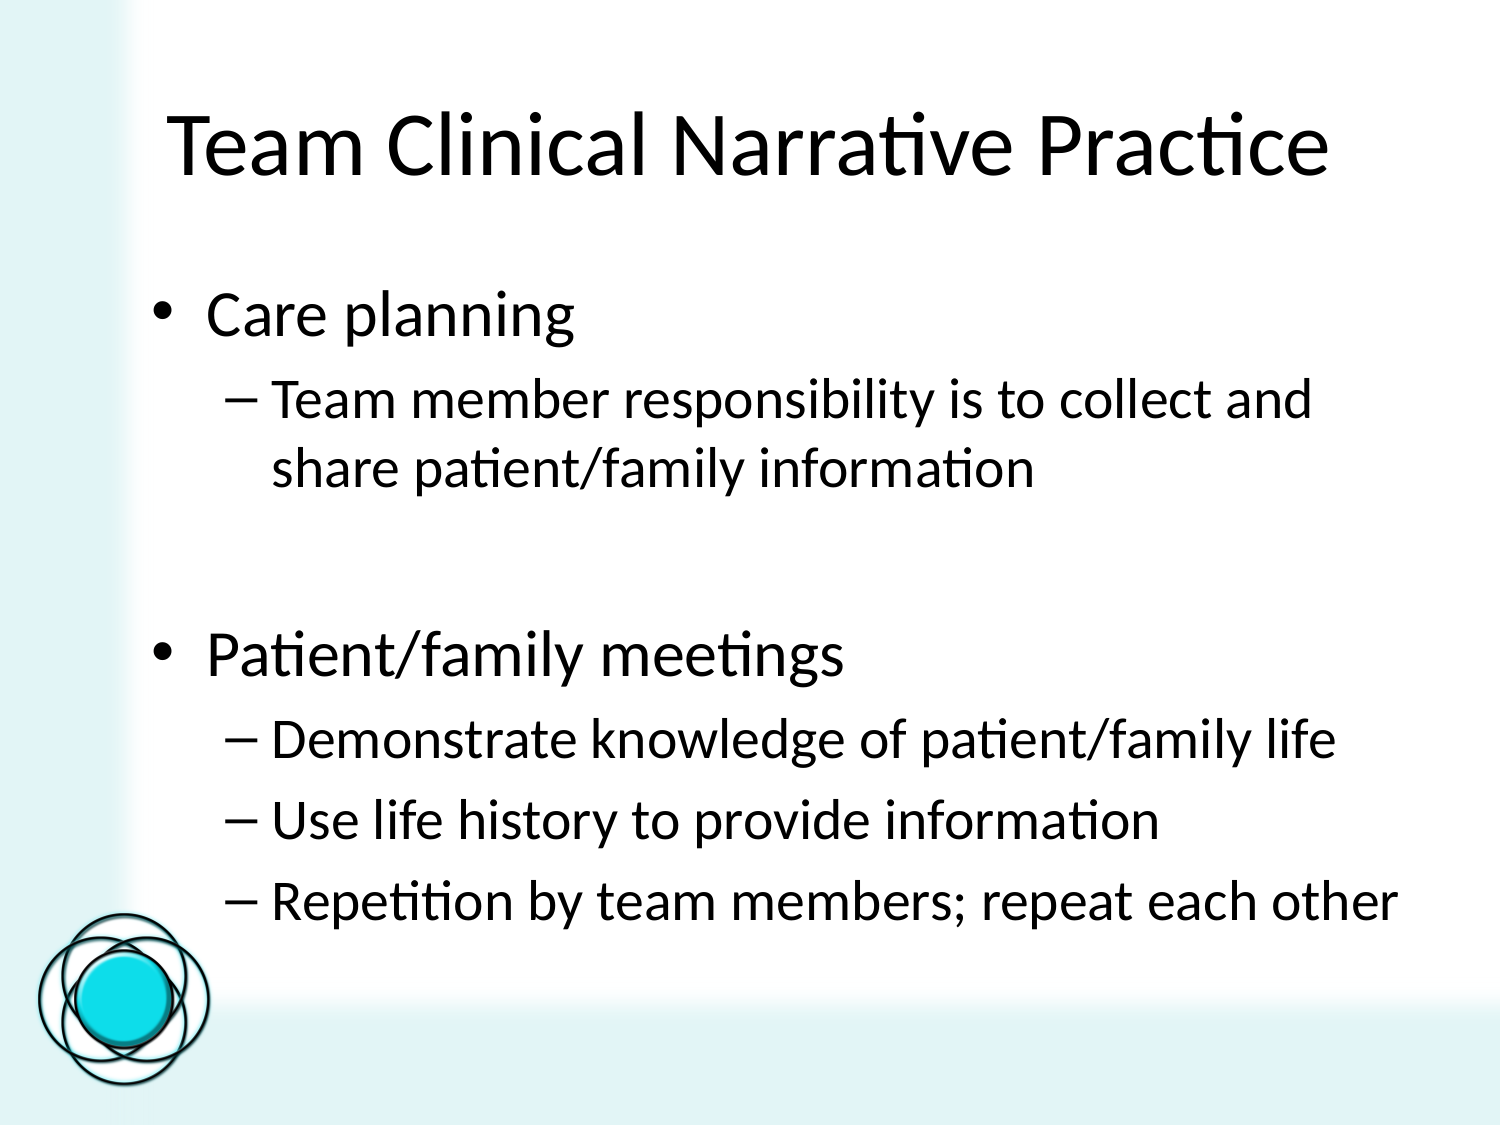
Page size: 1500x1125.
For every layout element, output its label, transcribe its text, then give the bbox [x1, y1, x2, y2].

picture [0, 0, 1500, 1125]
list Care planning Team member responsibility is to collect and share patient/family information Patient/family meetings Demonstrate knowledge of patient/family life Use life history to provide information Repetition by team members; repeat each other [136, 262, 1425, 1005]
title Team Clinical Narrative Practice [75, 45, 1425, 233]
